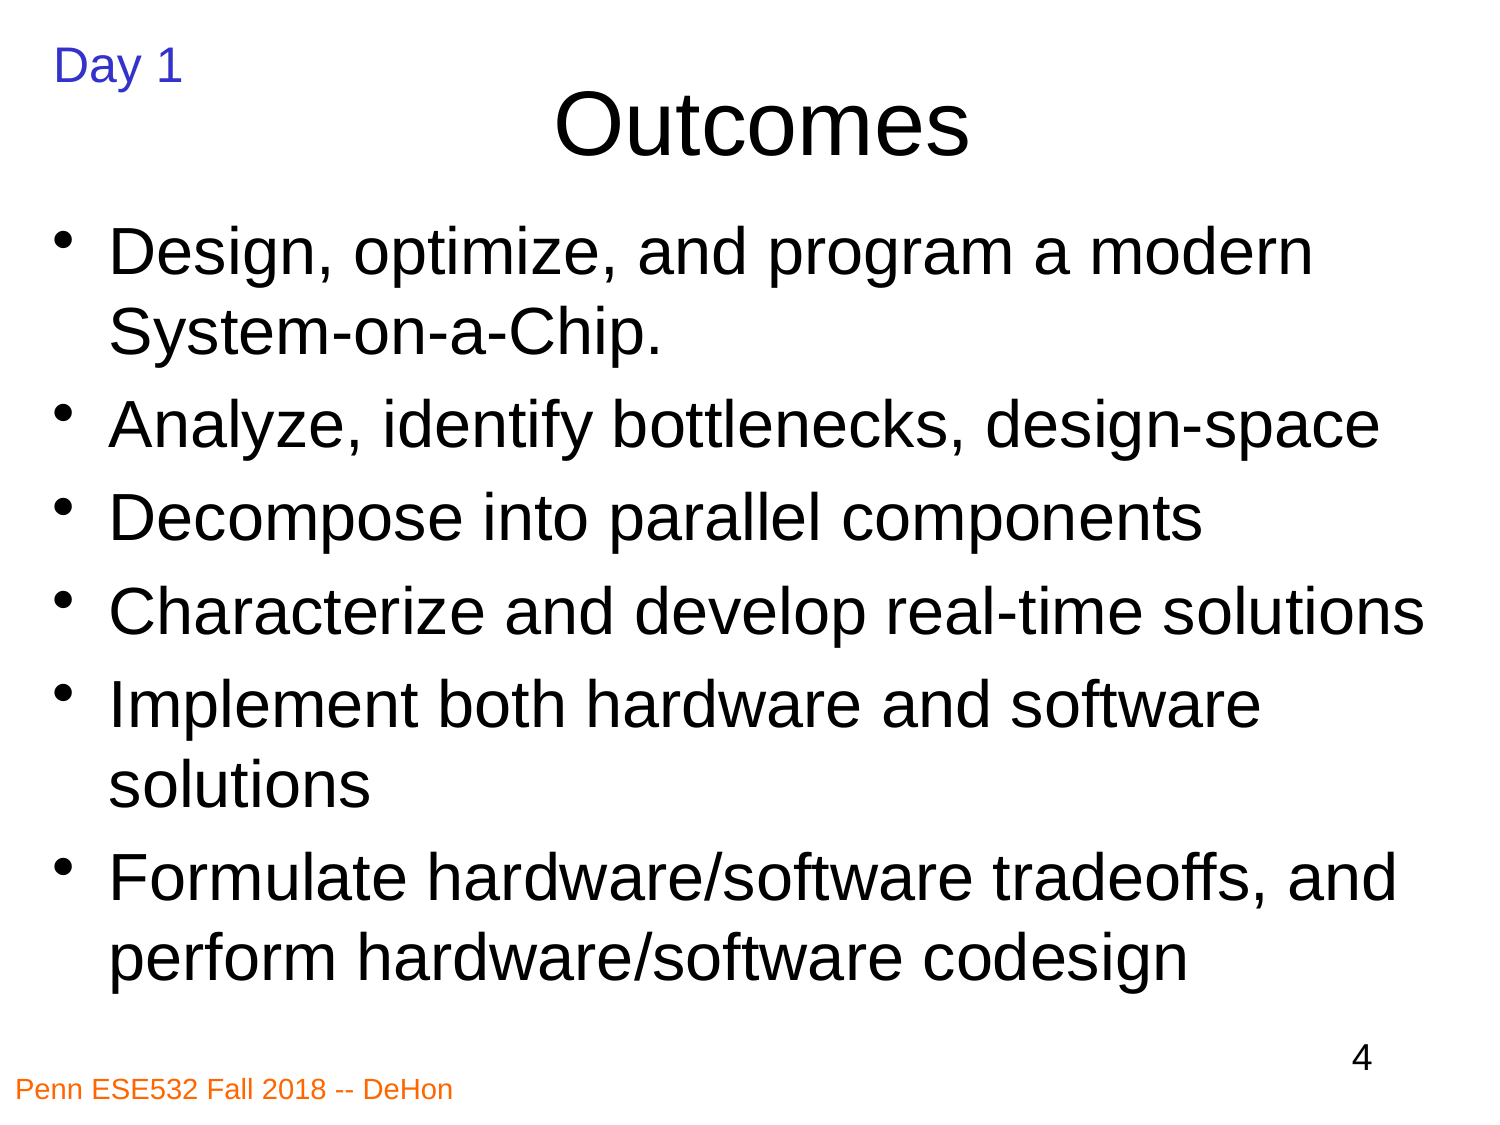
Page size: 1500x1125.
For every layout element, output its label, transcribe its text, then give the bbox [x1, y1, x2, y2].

list Design, optimize, and program a modern System-on-a-Chip. Analyze, identify bottlenecks, design-space Decompose into parallel components Characterize and develop real-time solutions Implement both hardware and software solutions Formulate hardware/software tradeoffs, and perform hardware/software codesign [37, 199, 1463, 1101]
slide_number Penn ESE532 Fall 2018 -- DeHon [0, 1062, 613, 1125]
slide_number 4 [1074, 1024, 1388, 1101]
title Outcomes [124, 24, 1401, 199]
text_box Day 1 [38, 24, 199, 100]
